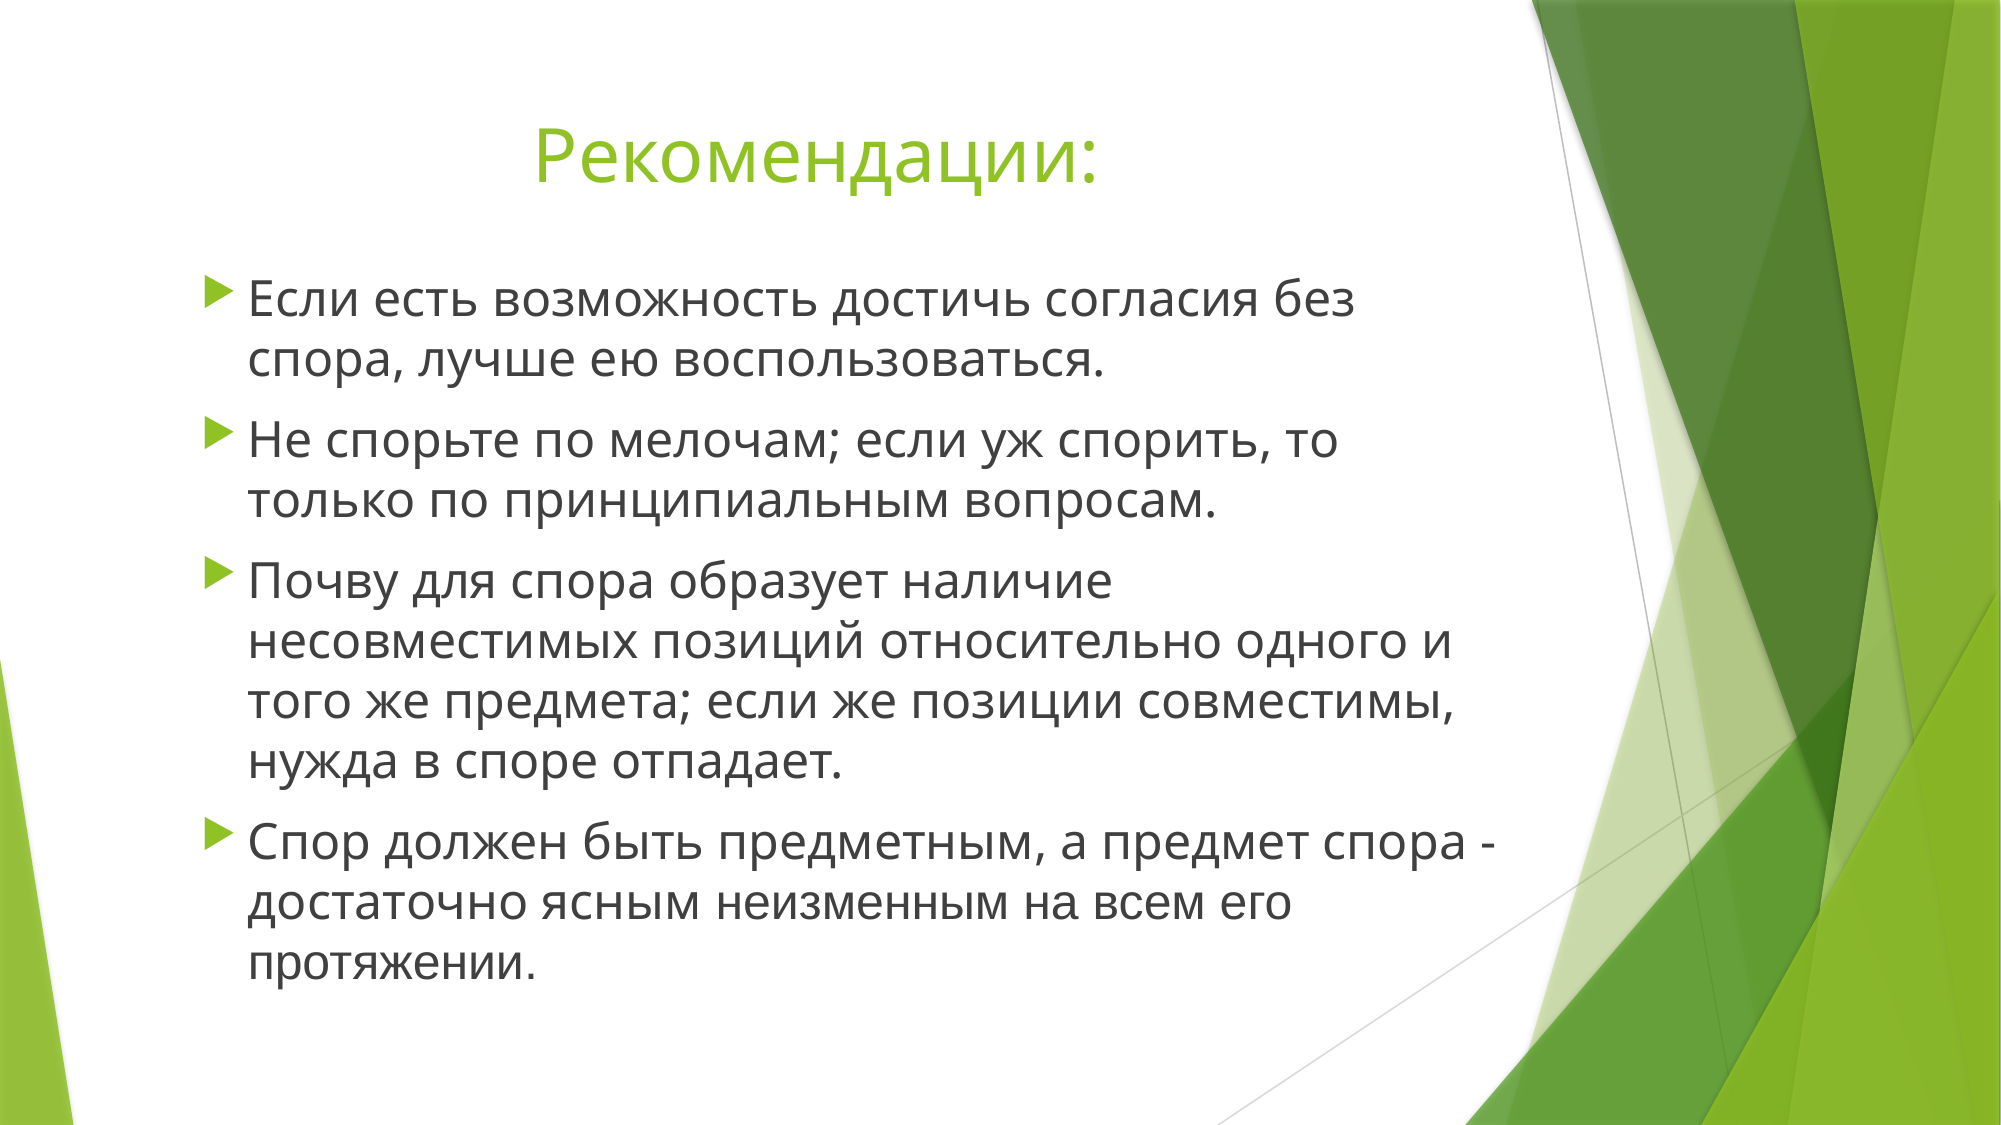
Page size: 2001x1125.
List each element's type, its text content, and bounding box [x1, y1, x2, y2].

list Если есть возможность достичь согласия без спора, лучше ею воспользоваться. Не спорьте по мелочам; если уж спорить, то только по принципиальным вопросам. Почву для спора образует наличие несовместимых позиций относительно одного и того же предмета; если же позиции совместимы, нужда в споре отпадает. Спор должен быть предметным, а предмет спора - достаточно ясным неизменным на всем его протяжении. [111, 259, 1522, 1125]
title Рекомендации: [111, 99, 1522, 232]
